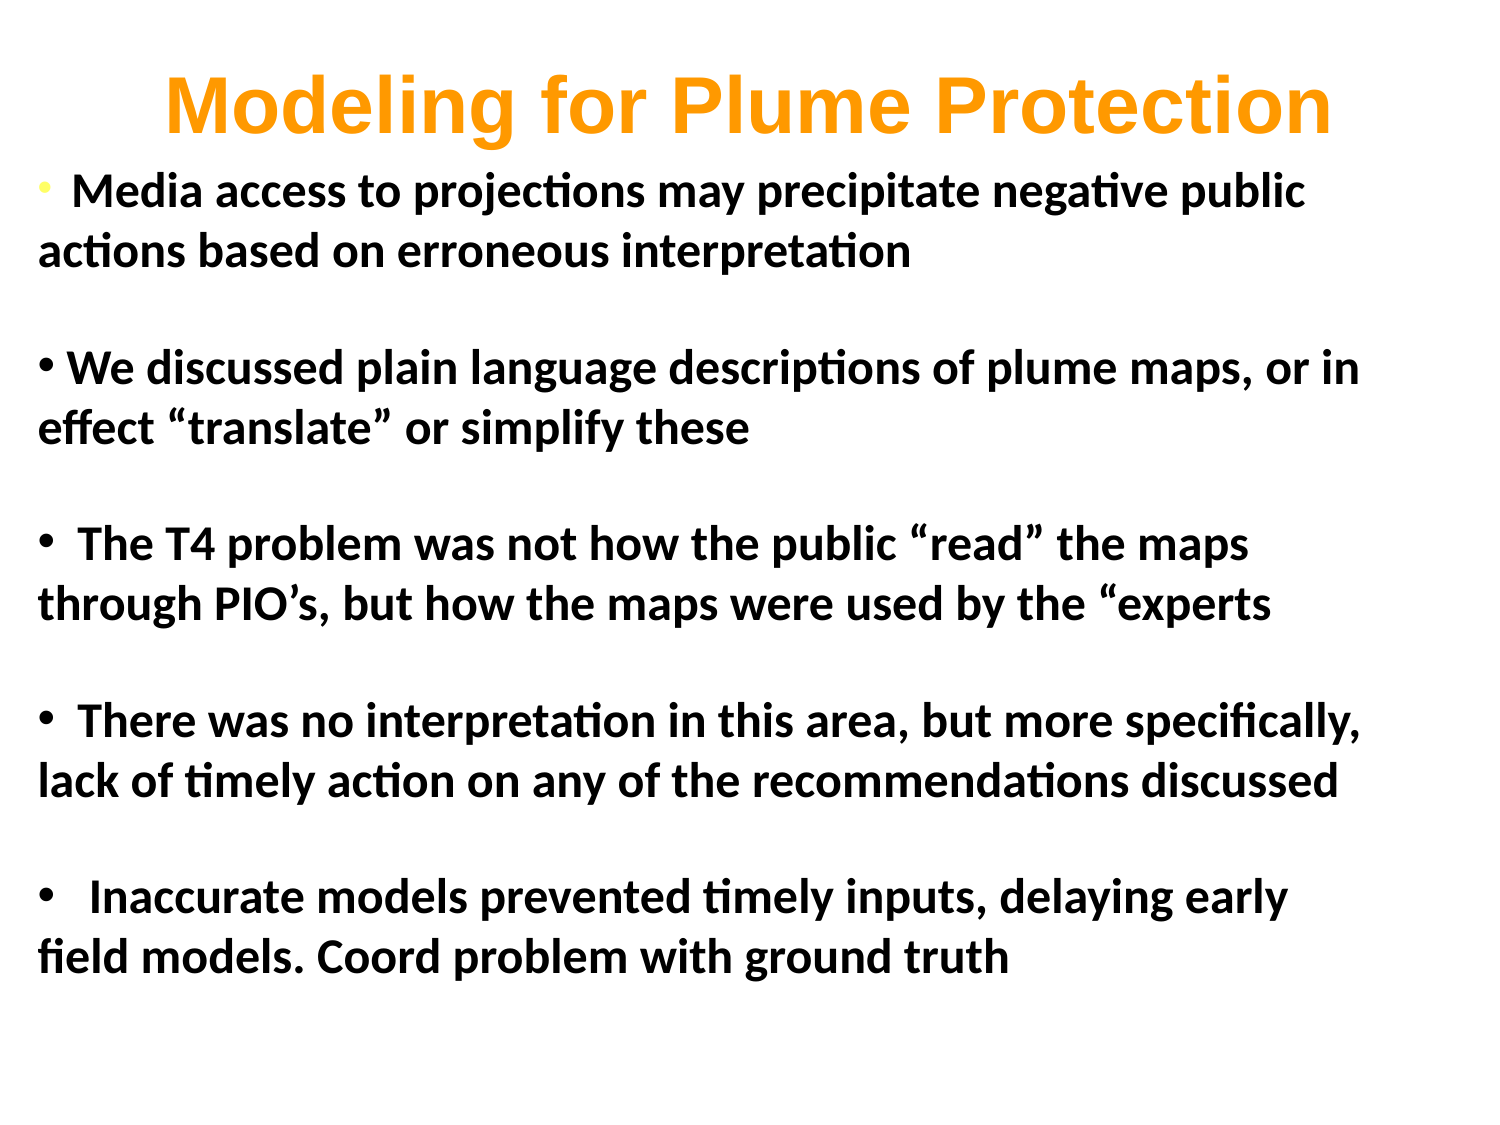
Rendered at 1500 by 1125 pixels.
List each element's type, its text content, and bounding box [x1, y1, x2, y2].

subtitle Media access to projections may precipitate negative public actions based on erroneous interpretation We discussed plain language descriptions of plume maps, or in effect “translate” or simplify these The T4 problem was not how the public “read” the maps through PIO’s, but how the maps were used by the “experts There was no interpretation in this area, but more specifically, lack of timely action on any of the recommendations discussed Inaccurate models prevented timely inputs, delaying early field models. Coord problem with ground truth [37, 149, 1400, 1125]
title Modeling for Plume Protection [75, 45, 1425, 233]
